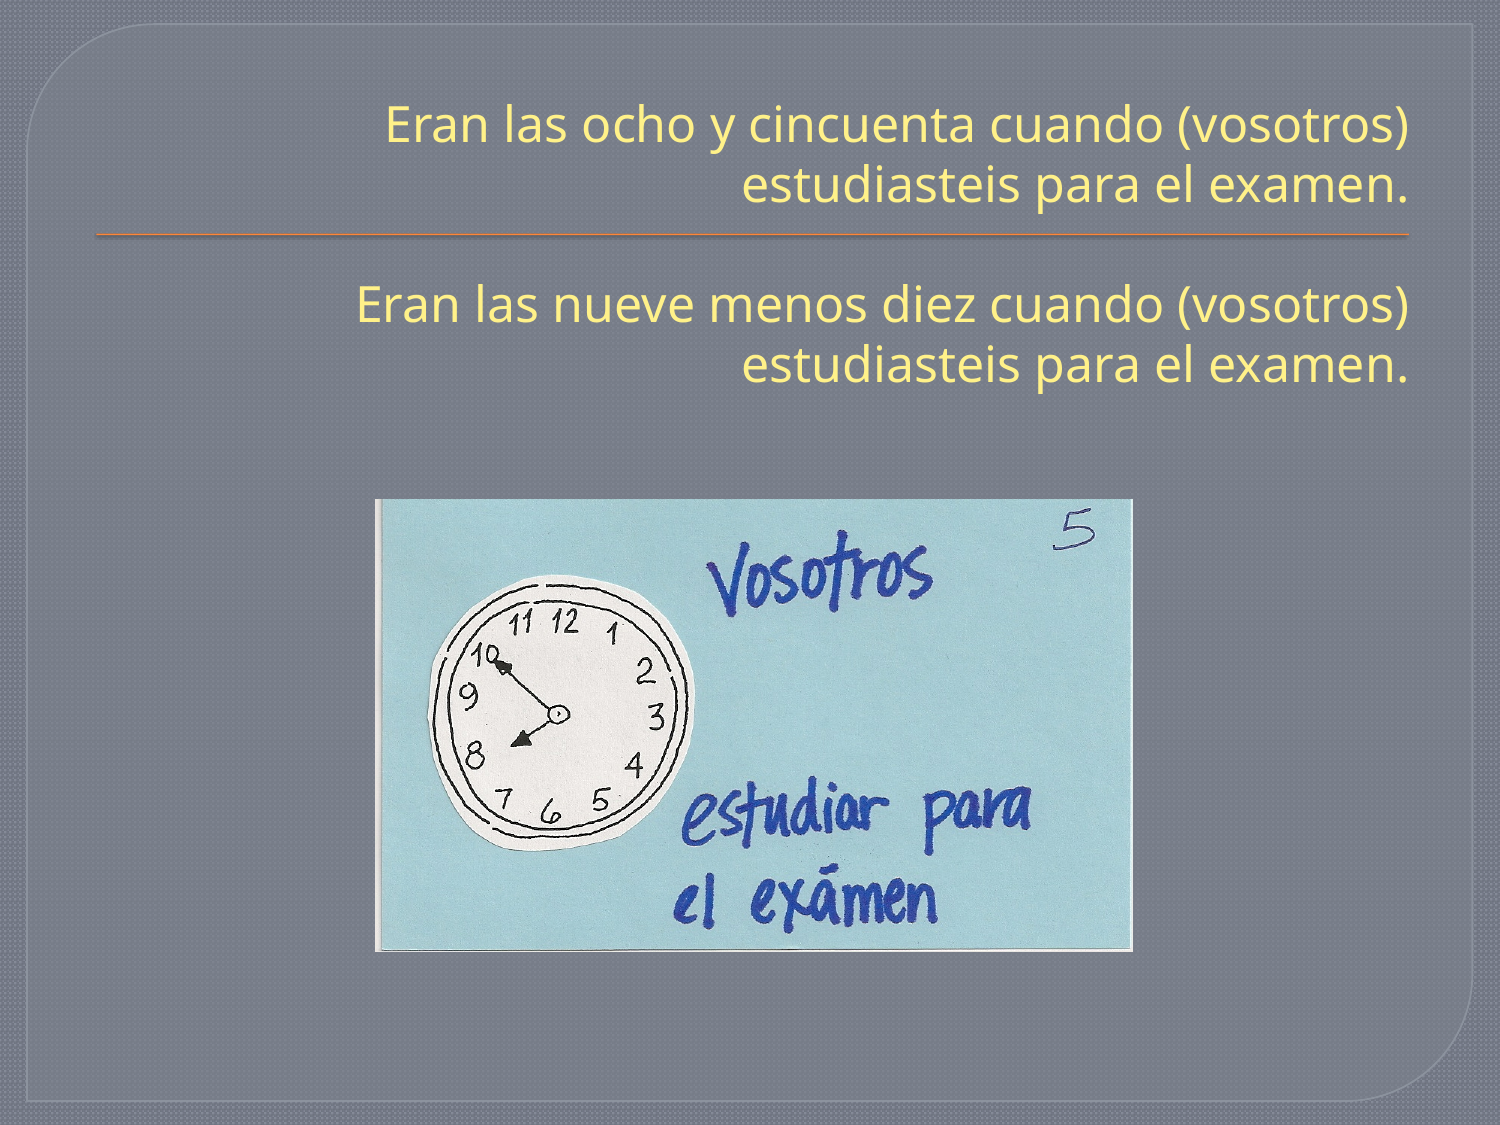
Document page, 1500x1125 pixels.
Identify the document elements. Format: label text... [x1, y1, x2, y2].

picture [374, 499, 1133, 952]
title Eran las ocho y cincuenta cuando (vosotros) estudiasteis para el examen. Eran las nueve menos diez cuando (vosotros) estudiasteis para el examen. [75, 212, 1425, 400]
